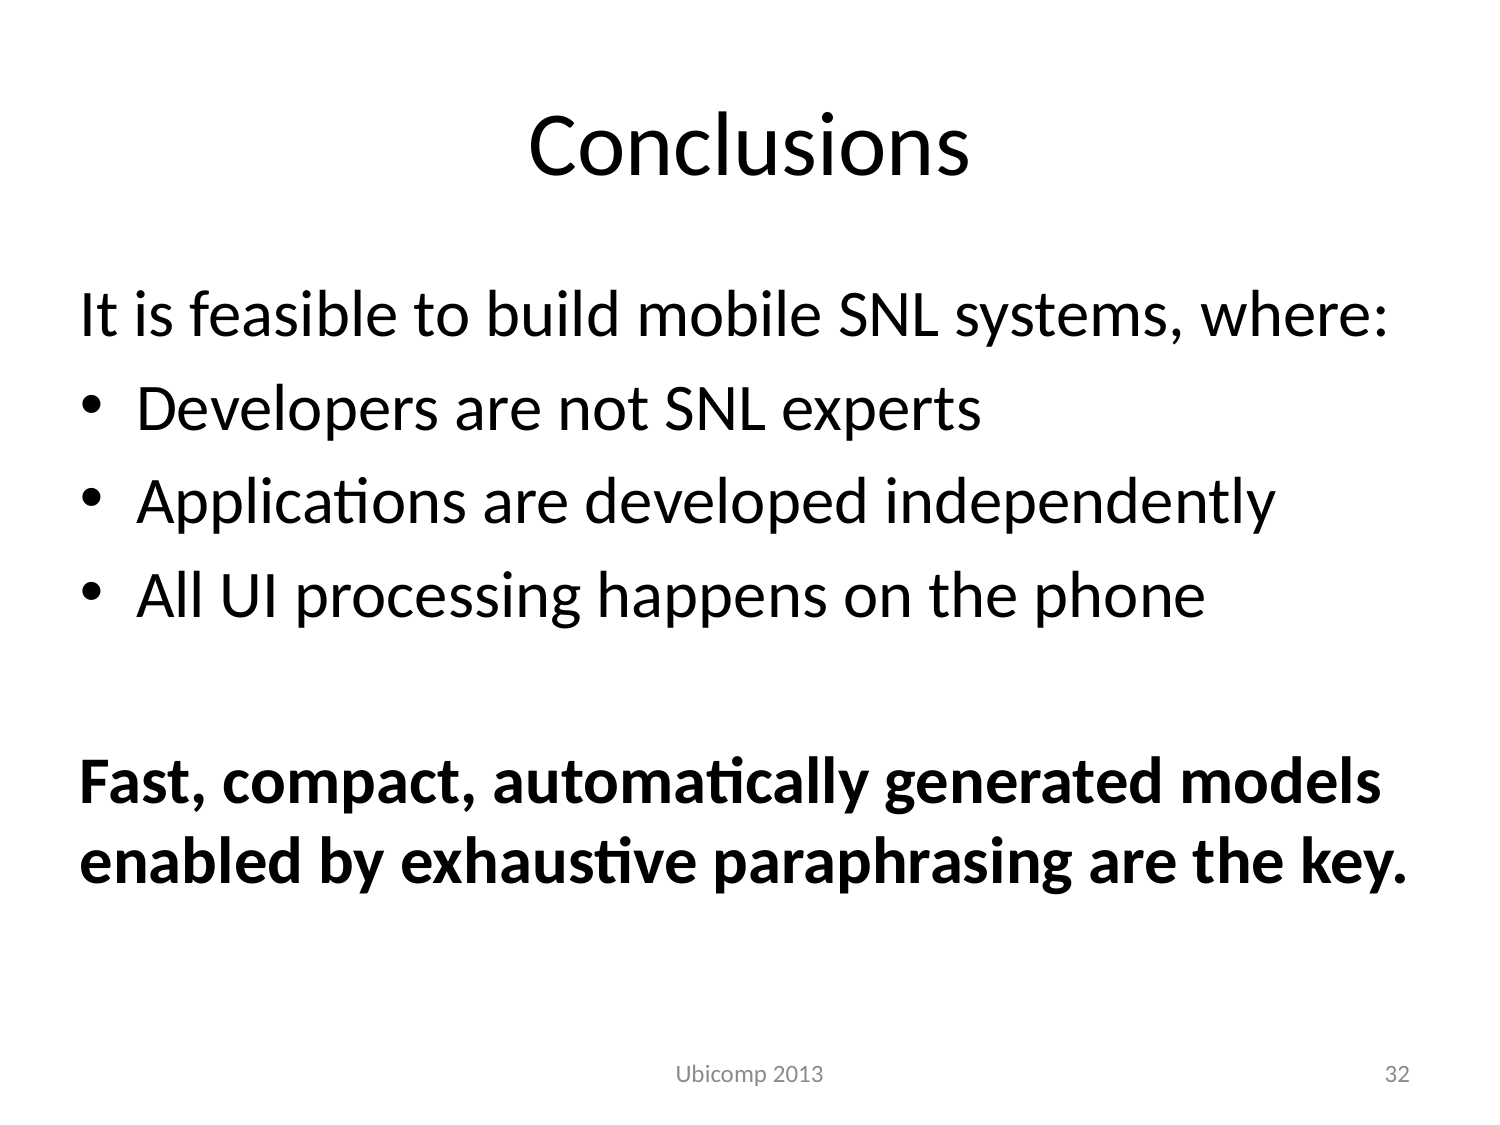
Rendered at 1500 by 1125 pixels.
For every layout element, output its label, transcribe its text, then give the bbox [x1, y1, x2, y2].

list It is feasible to build mobile SNL systems, where: Developers are not SNL experts Applications are developed independently All UI processing happens on the phone Fast, compact, automatically generated models enabled by exhaustive paraphrasing are the key. [64, 262, 1444, 1005]
slide_number 32 [1074, 1042, 1425, 1103]
footer Ubicomp 2013 [512, 1042, 988, 1103]
title Conclusions [75, 45, 1425, 233]
